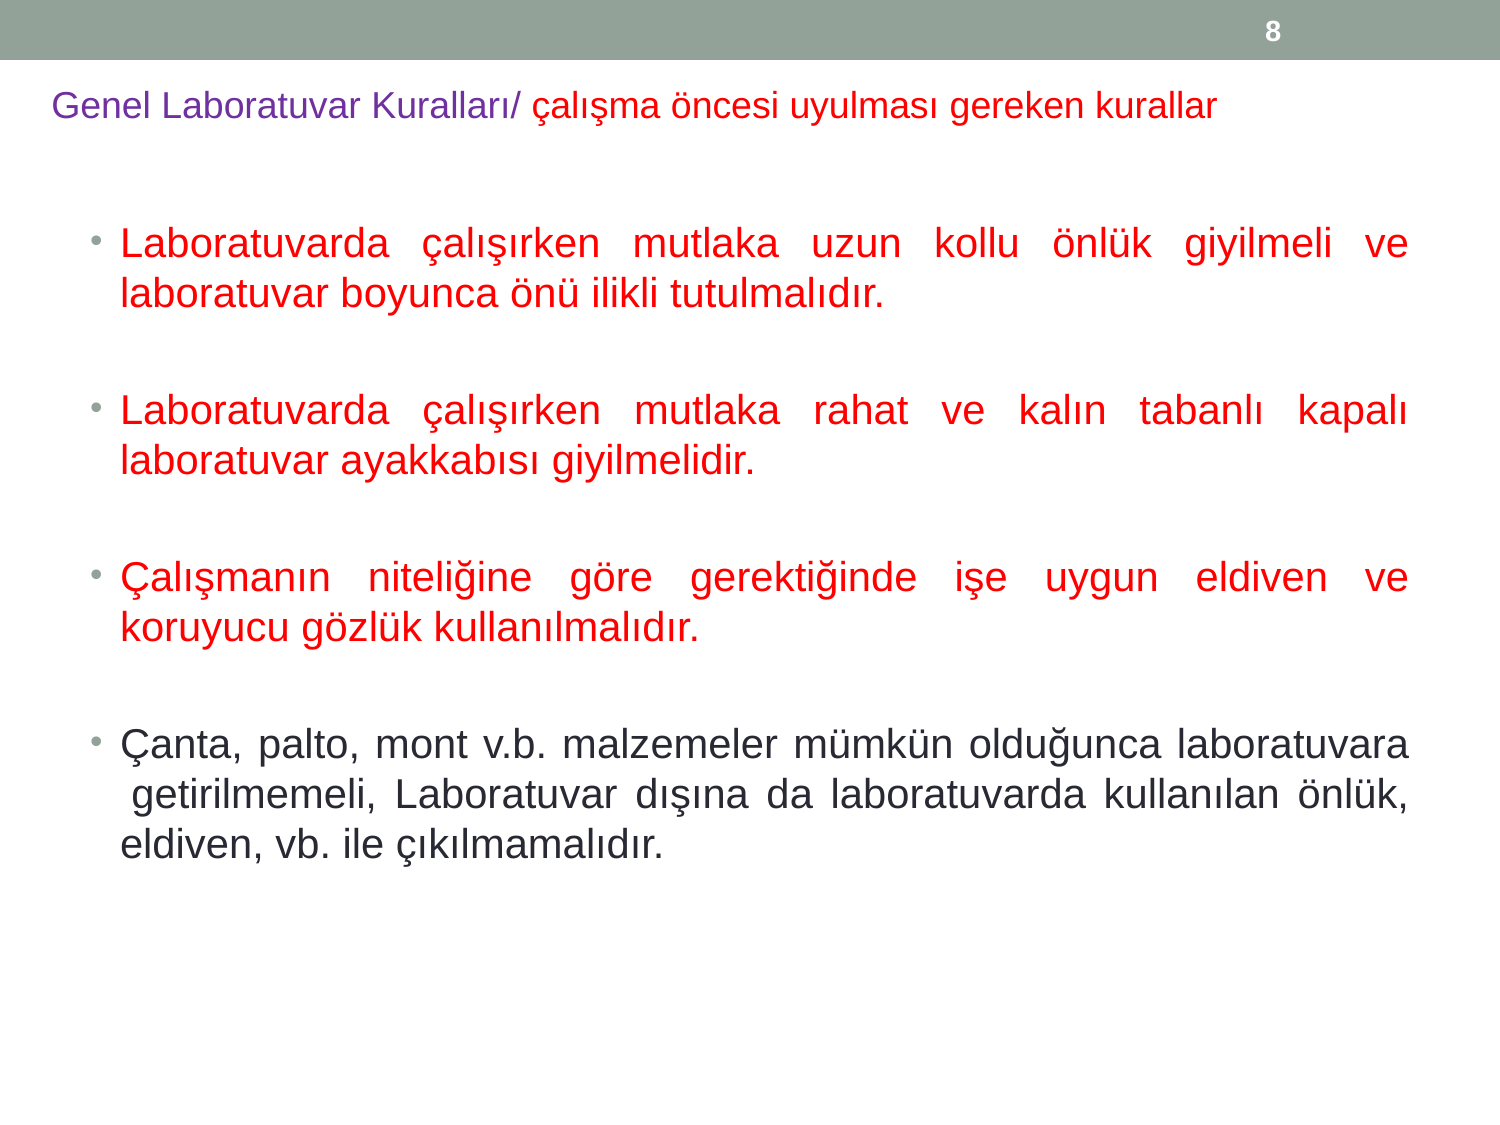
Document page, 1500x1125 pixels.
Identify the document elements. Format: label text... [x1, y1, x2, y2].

list Laboratuvarda çalışırken mutlaka uzun kollu önlük giyilmeli ve laboratuvar boyunca önü ilikli tutulmalıdır. Laboratuvarda çalışırken mutlaka rahat ve kalın tabanlı kapalı laboratuvar ayakkabısı giyilmelidir. Çalışmanın niteliğine göre gerektiğinde işe uygun eldiven ve koruyucu gözlük kullanılmalıdır. Çanta, palto, mont v.b. malzemeler mümkün olduğunca laboratuvara getirilmemeli, Laboratuvar dışına da laboratuvarda kullanılan önlük, eldiven, vb. ile çıkılmamalıdır. [75, 208, 1425, 1035]
slide_number 8 [1250, 3, 1425, 57]
text_box Genel Laboratuvar Kuralları/ çalışma öncesi uyulması gereken kurallar [36, 73, 1233, 179]
